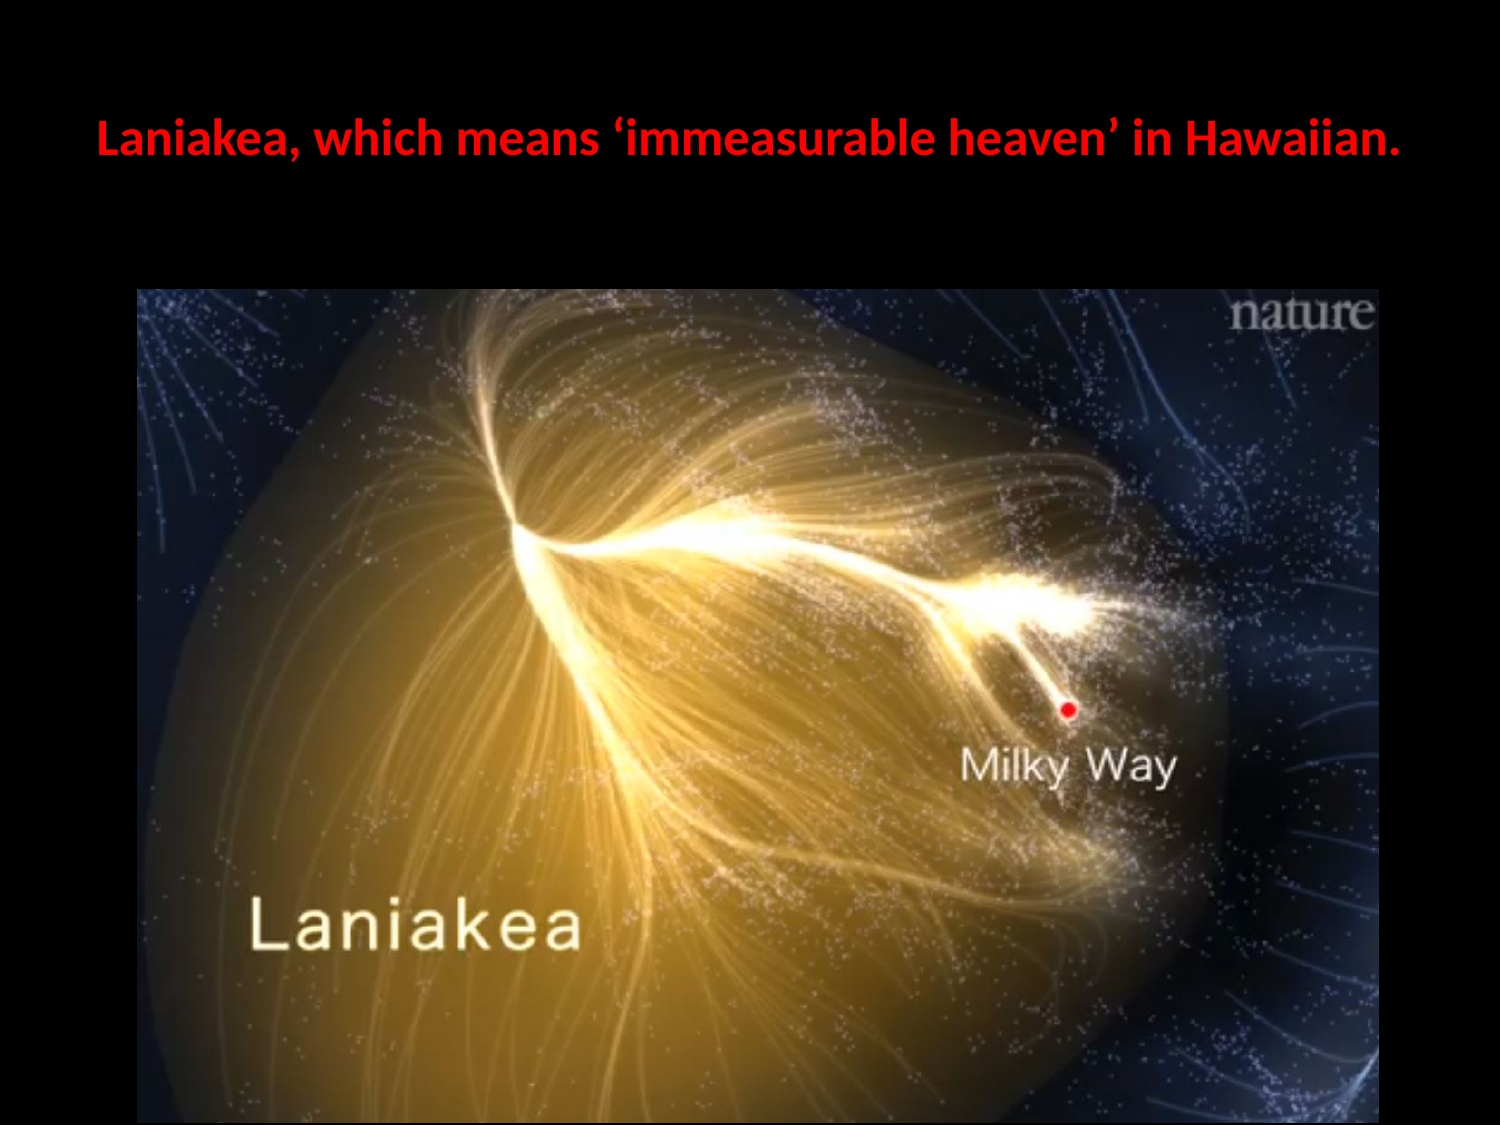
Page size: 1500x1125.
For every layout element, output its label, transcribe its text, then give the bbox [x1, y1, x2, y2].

title Laniakea, which means ‘immeasurable heaven’ in Hawaiian. [75, 0, 1425, 275]
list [137, 289, 1379, 1123]
